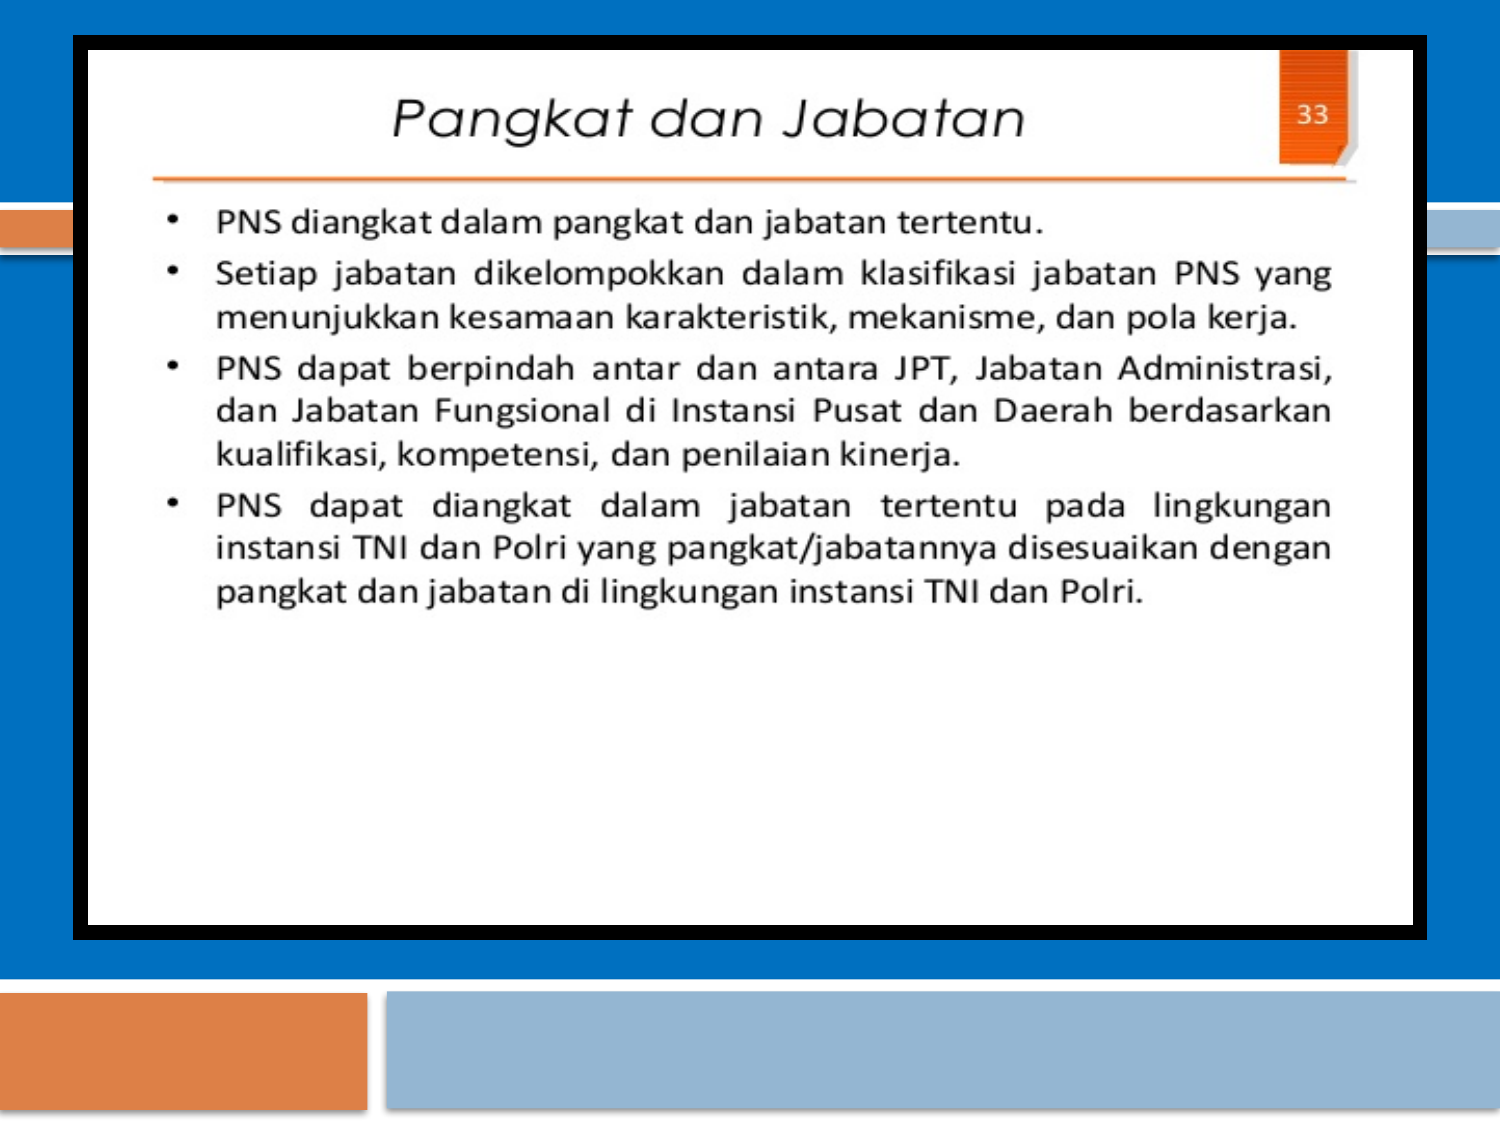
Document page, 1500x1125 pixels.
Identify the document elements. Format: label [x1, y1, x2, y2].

picture [87, 49, 1413, 926]
